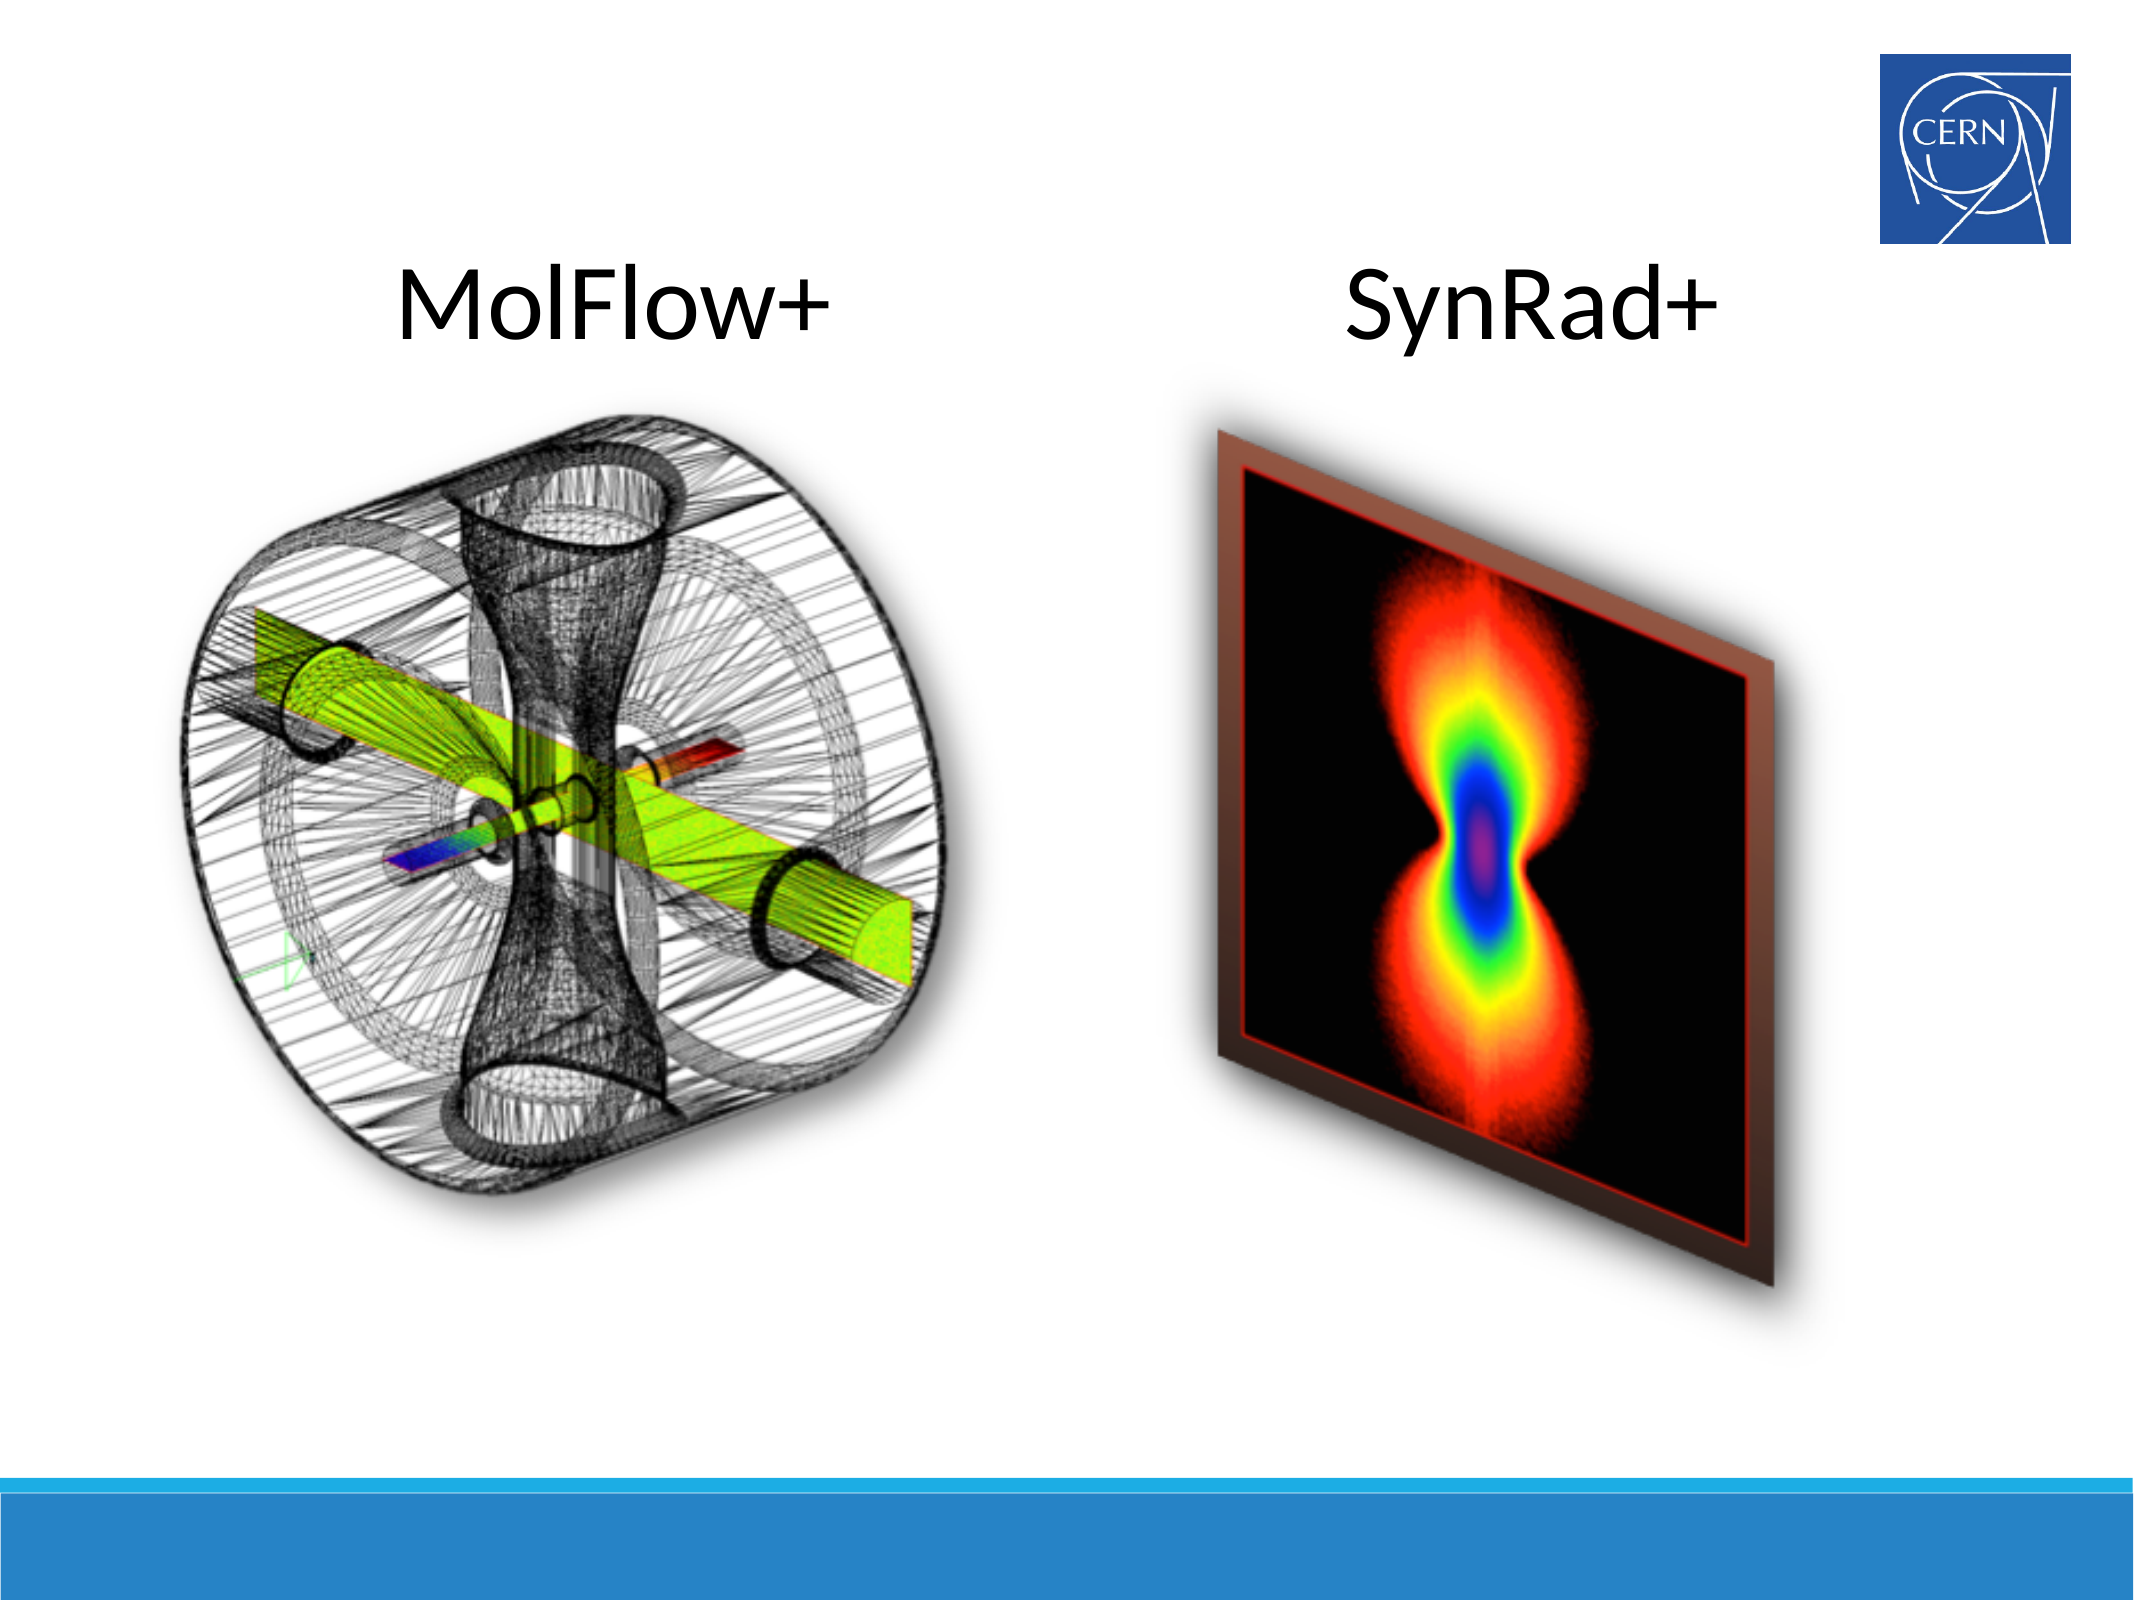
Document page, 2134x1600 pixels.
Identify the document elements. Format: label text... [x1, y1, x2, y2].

text_box SynRad+ [1336, 223, 1729, 310]
text_box MolFlow+ [386, 223, 841, 362]
picture [1141, 313, 1859, 1416]
picture [123, 365, 1030, 1289]
picture [1880, 53, 2071, 244]
